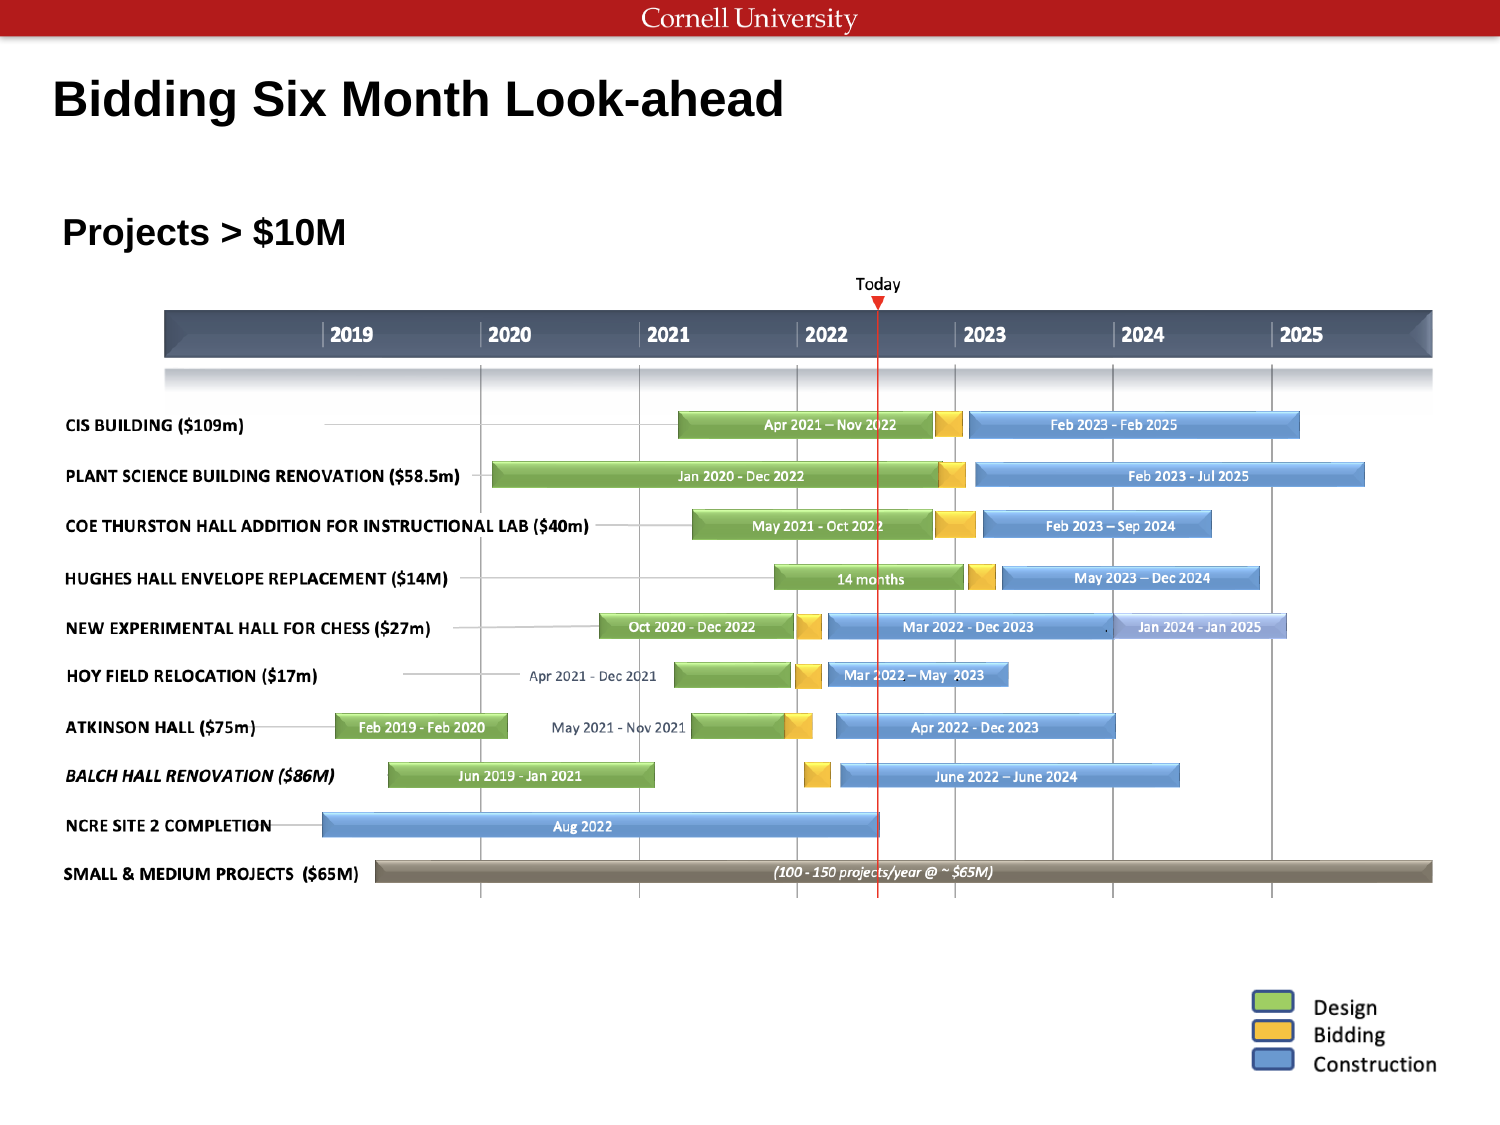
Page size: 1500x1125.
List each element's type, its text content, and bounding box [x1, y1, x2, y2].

picture [1212, 974, 1465, 1101]
text_box Projects > $10M [47, 200, 1004, 260]
picture [635, 0, 858, 59]
picture [47, 260, 1455, 898]
text_box Bidding Six Month Look-ahead [37, 59, 913, 135]
